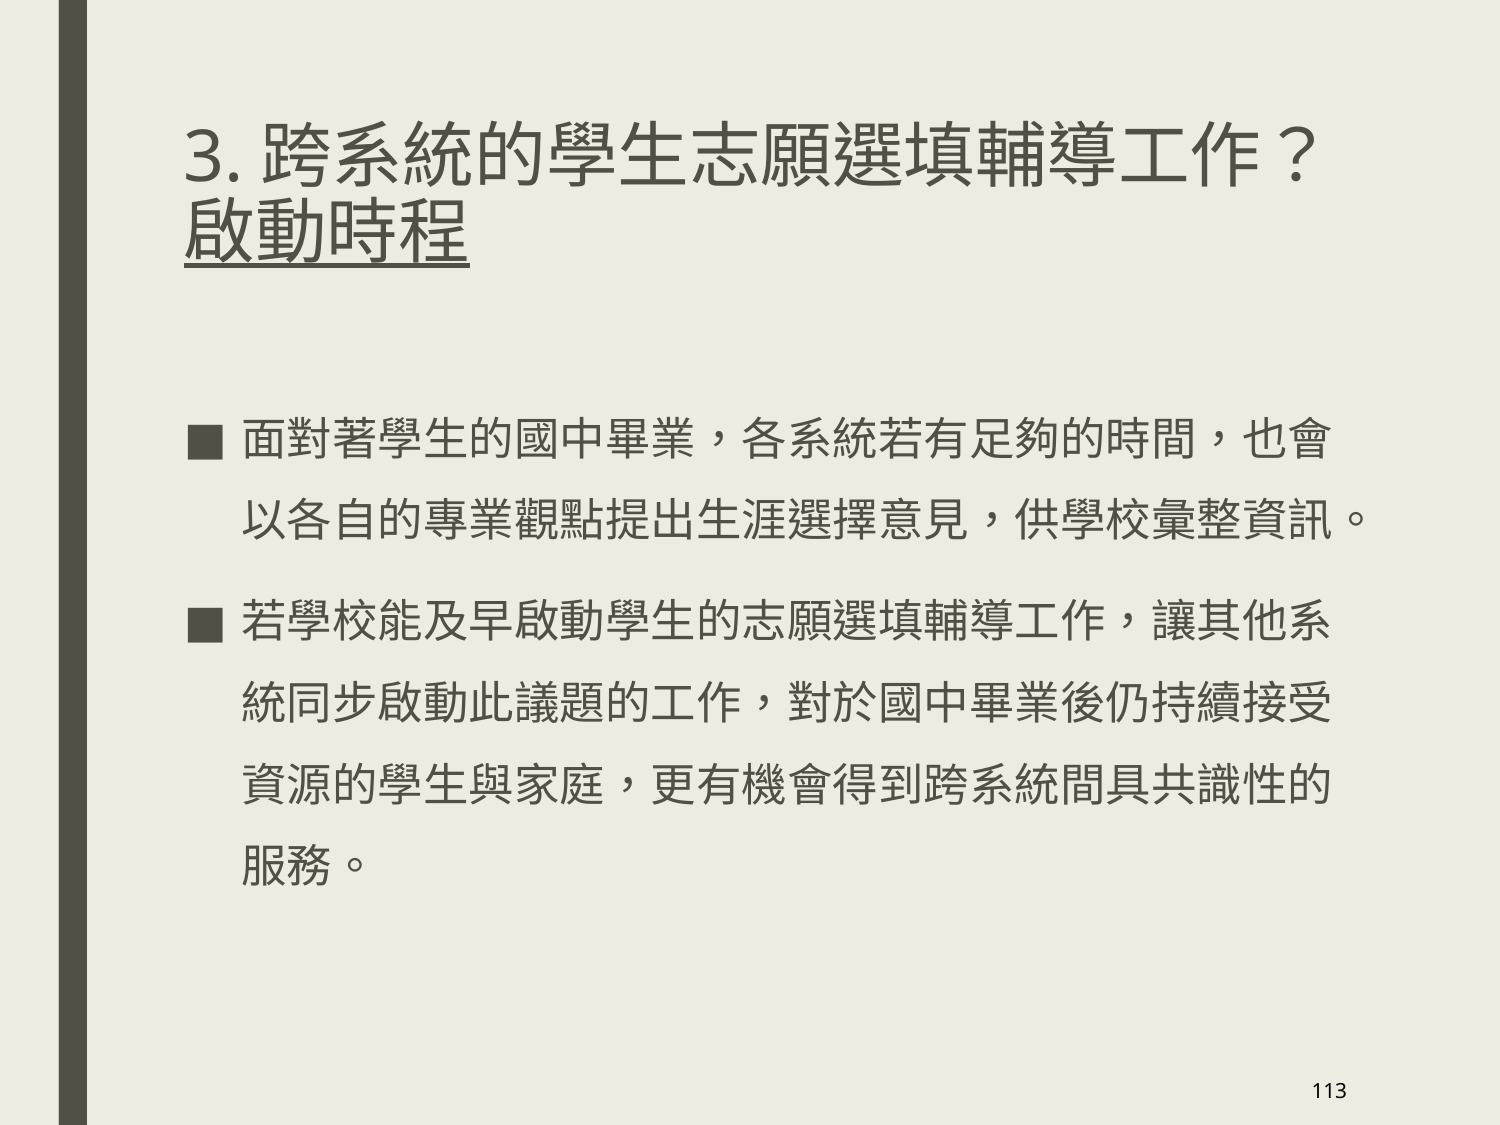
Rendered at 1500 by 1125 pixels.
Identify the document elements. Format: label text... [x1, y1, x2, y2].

title 3.跨系統的學生志願選填輔導工作？ 啟動時程 [168, 112, 1351, 357]
list 面對著學生的國中畢業，各系統若有足夠的時間，也會以各自的專業觀點提出生涯選擇意見，供學校彙整資訊。 若學校能及早啟動學生的志願選填輔導工作，讓其他系統同步啟動此議題的工作，對於國中畢業後仍持續接受資源的學生與家庭，更有機會得到跨系統間具共識性的服務。 [168, 375, 1351, 963]
slide_number 113 [1165, 1058, 1362, 1125]
